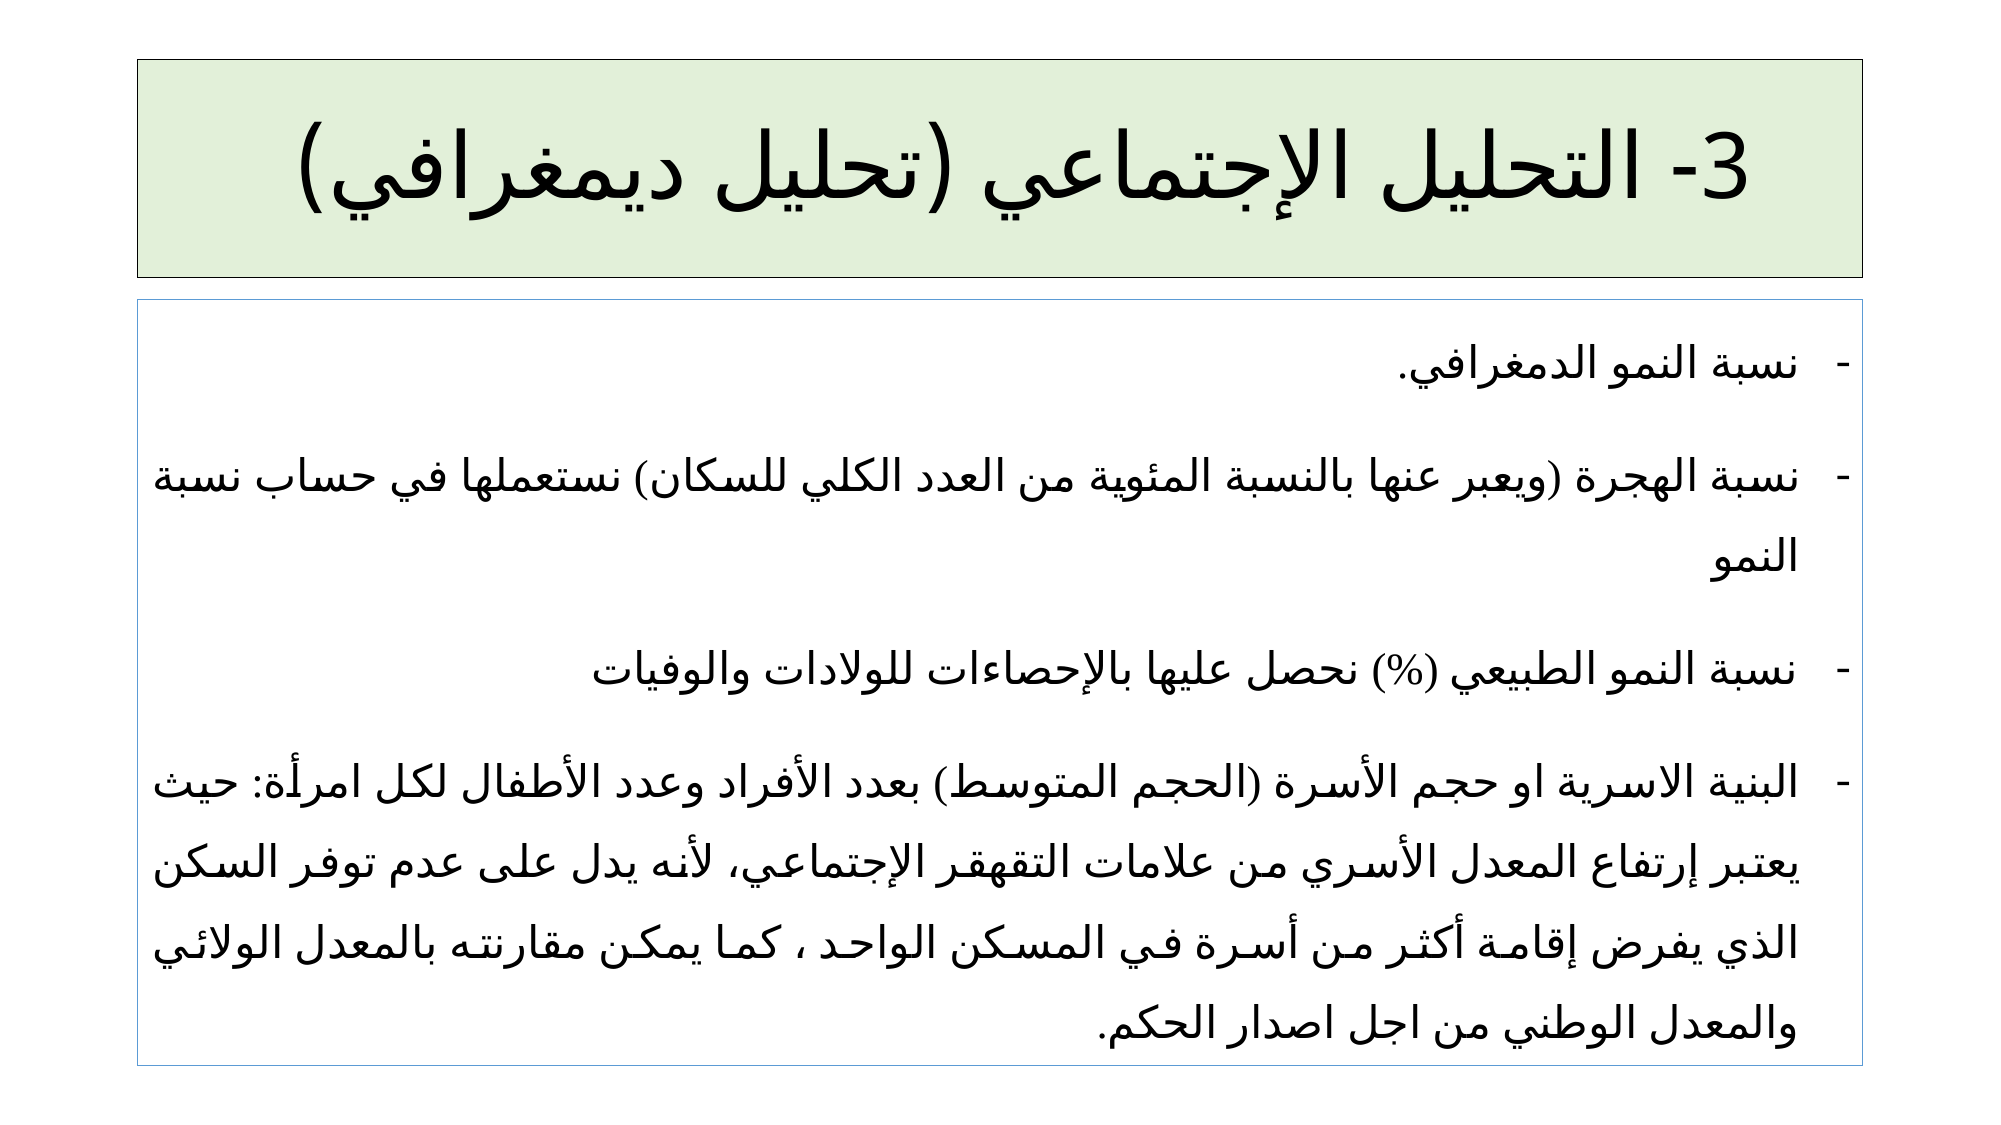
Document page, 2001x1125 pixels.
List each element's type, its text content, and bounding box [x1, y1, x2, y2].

title 3- التحليل الإجتماعي (تحليل ديمغرافي) [137, 59, 1863, 278]
list نسبة النمو الدمغرافي. نسبة الهجرة (ويعبر عنها بالنسبة المئوية من العدد الكلي للسكان) نستعملها في حساب نسبة النمو نسبة النمو الطبيعي (%) نحصل عليها بالإحصاءات للولادات والوفيات البنية الاسرية او حجم الأسرة (الحجم المتوسط) بعدد الأفراد وعدد الأطفال لكل امرأة: حيث يعتبر إرتفاع المعدل الأسري من علامات التقهقر الإجتماعي، لأنه يدل على عدم توفر السكن الذي يفرض إقامة أكثر من أسرة في المسكن الواحد ، كما يمكن مقارنته بالمعدل الولائي والمعدل الوطني من اجل اصدار الحكم. [137, 299, 1863, 1066]
